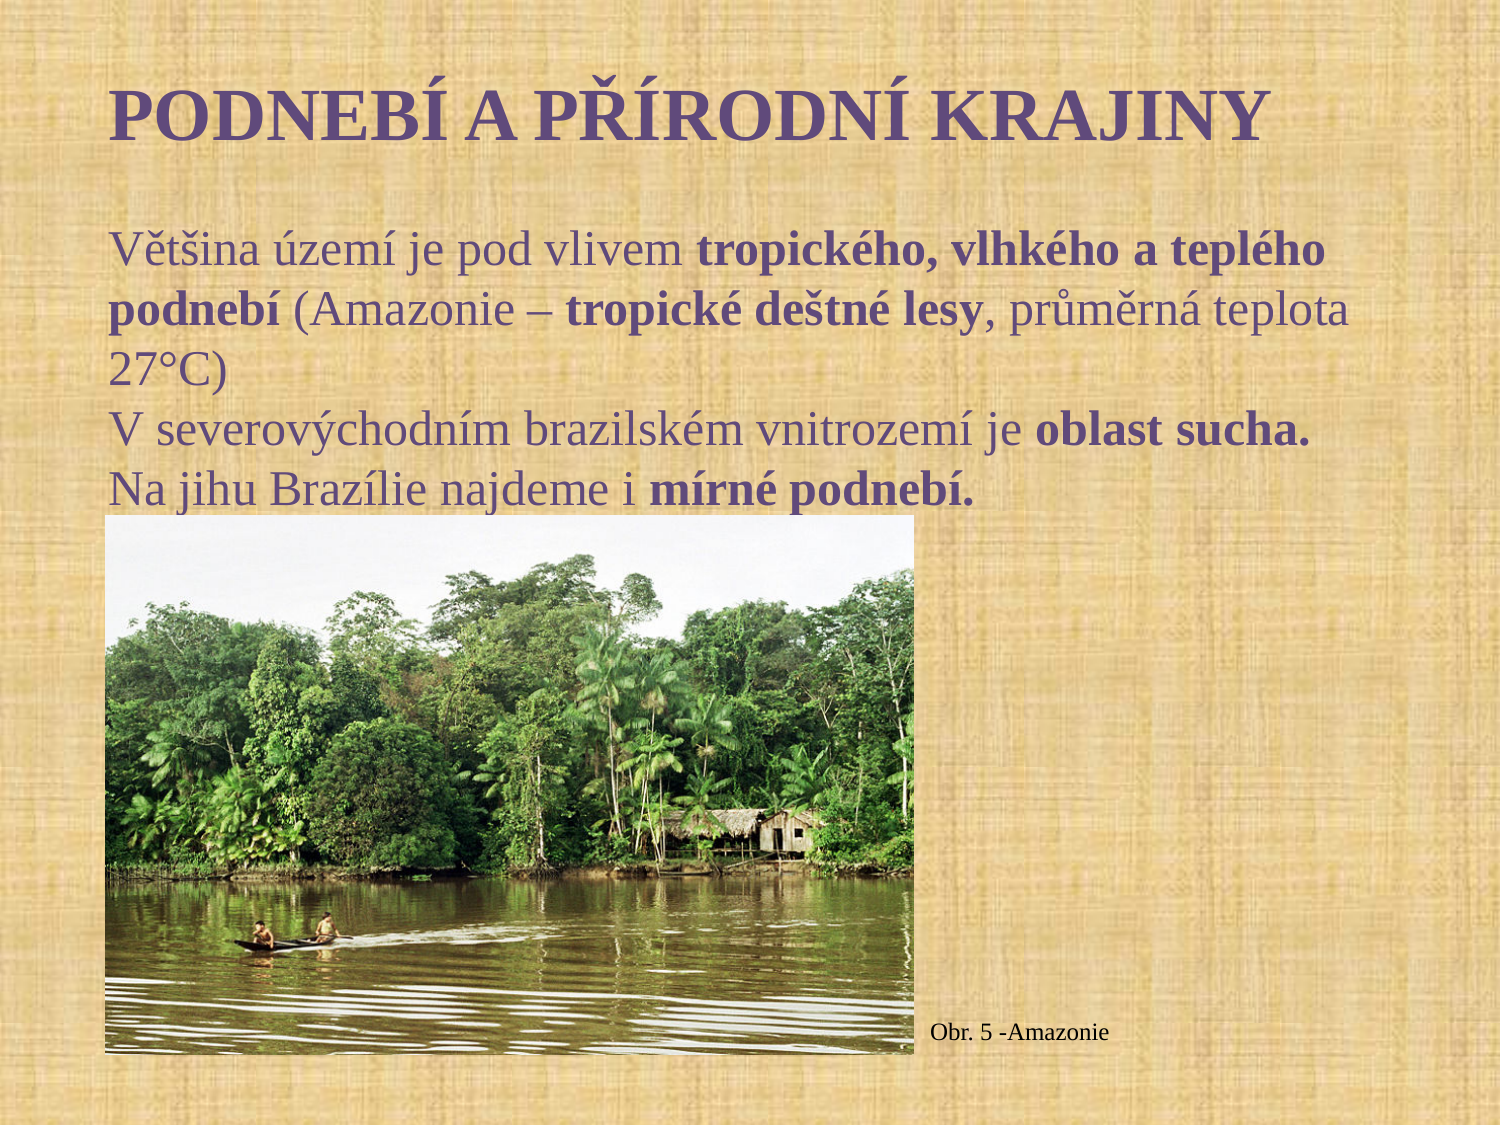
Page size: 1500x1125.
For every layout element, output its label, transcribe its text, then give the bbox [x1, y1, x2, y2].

picture [0, 0, 1500, 1125]
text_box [105, 515, 1127, 1055]
text_box PODNEBÍ A PŘÍRODNÍ KRAJINY Většina území je pod vlivem tropického, vlhkého a teplého podnebí (Amazonie – tropické deštné lesy, průměrná teplota 27°C) V severovýchodním brazilském vnitrozemí je oblast sucha. Na jihu Brazílie najdeme i mírné podnebí. [93, 58, 1442, 524]
